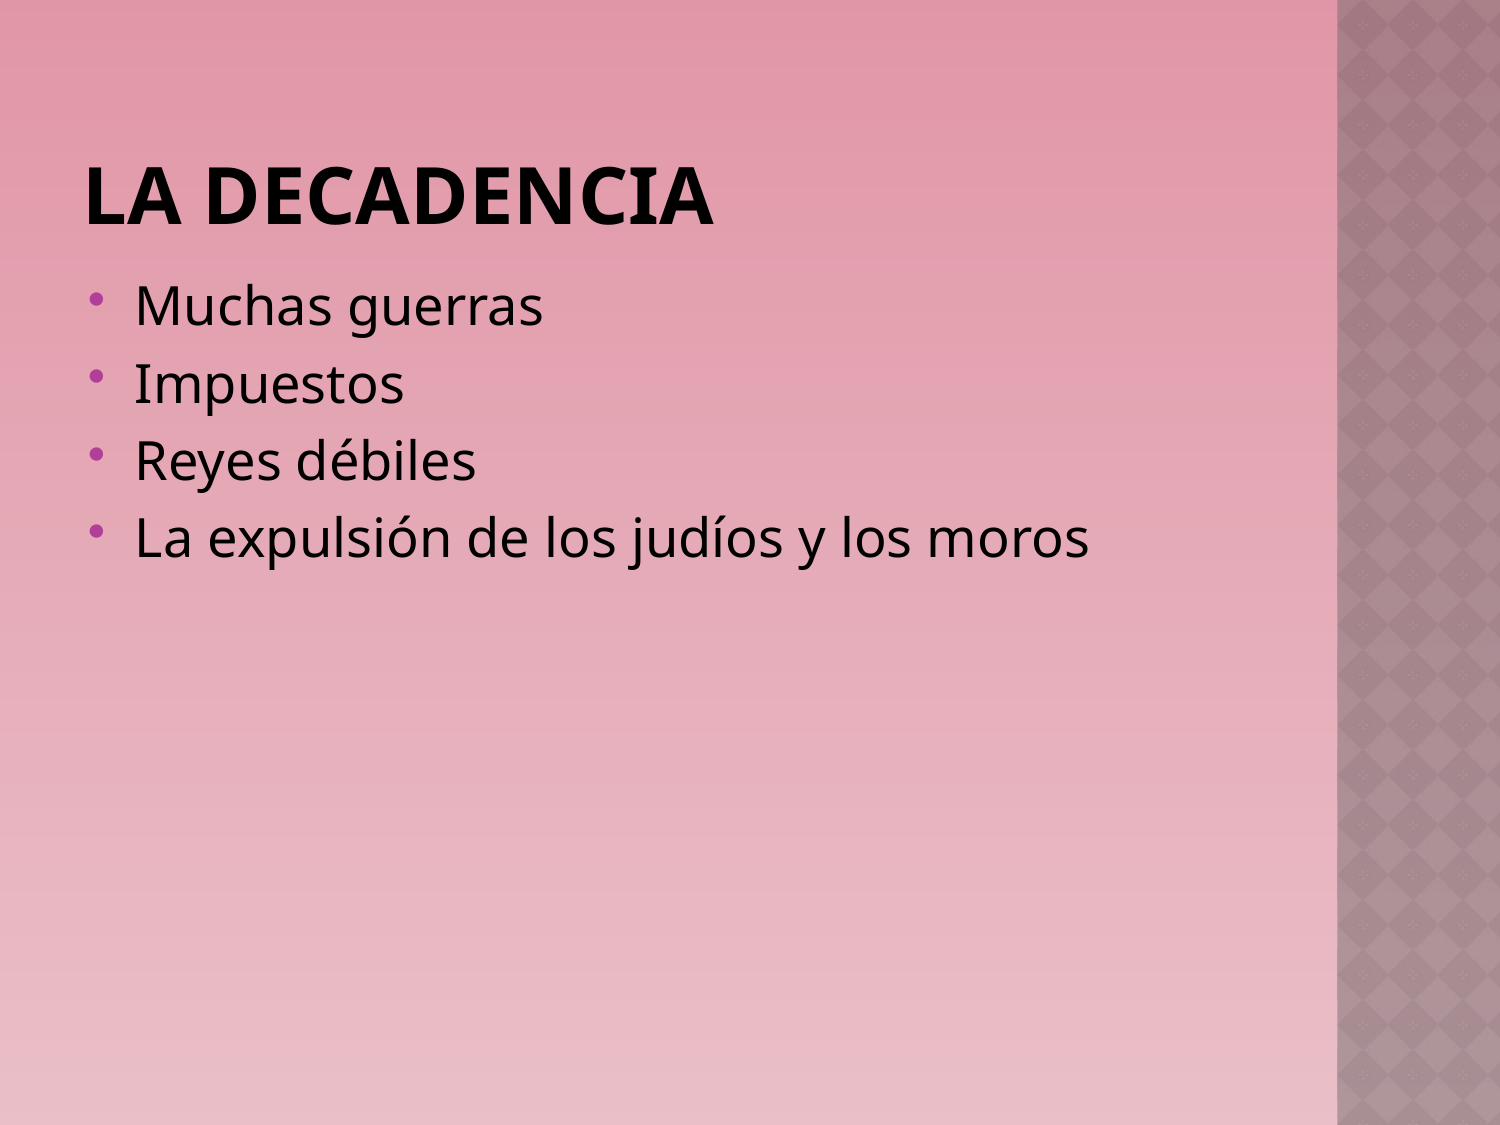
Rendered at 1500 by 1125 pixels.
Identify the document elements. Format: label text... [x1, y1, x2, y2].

list Muchas guerras Impuestos Reyes débiles La expulsión de los judíos y los moros [75, 264, 1263, 1059]
title La decadencia [75, 52, 1263, 240]
